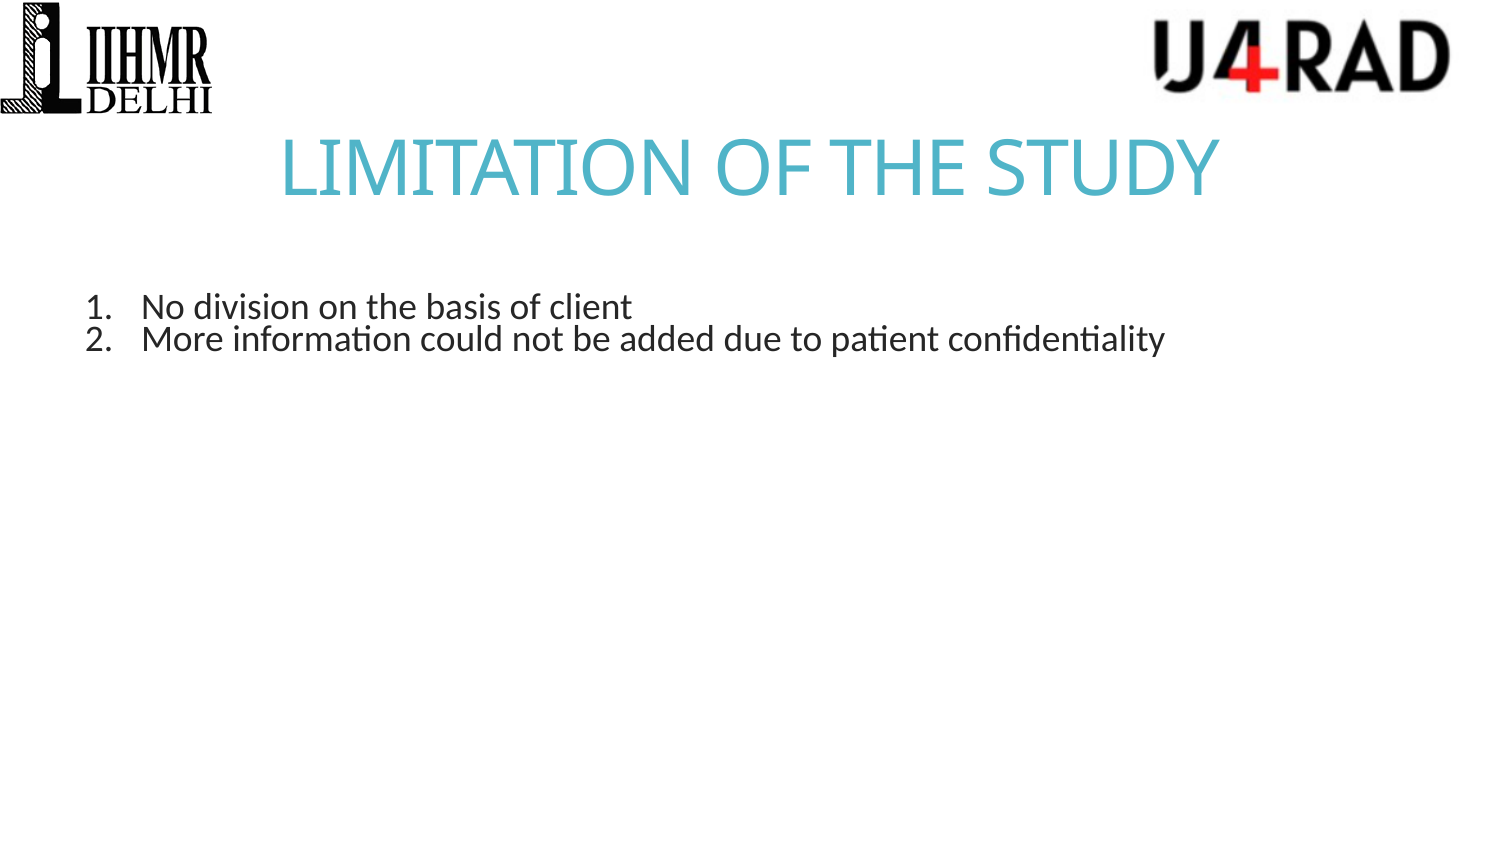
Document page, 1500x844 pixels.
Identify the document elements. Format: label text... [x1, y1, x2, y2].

picture [0, 0, 225, 115]
picture [1143, 0, 1459, 115]
title LIMITATION OF THE STUDY [51, 108, 1449, 229]
list No division on the basis of client More information could not be added due to patient confidentiality [51, 240, 1449, 750]
